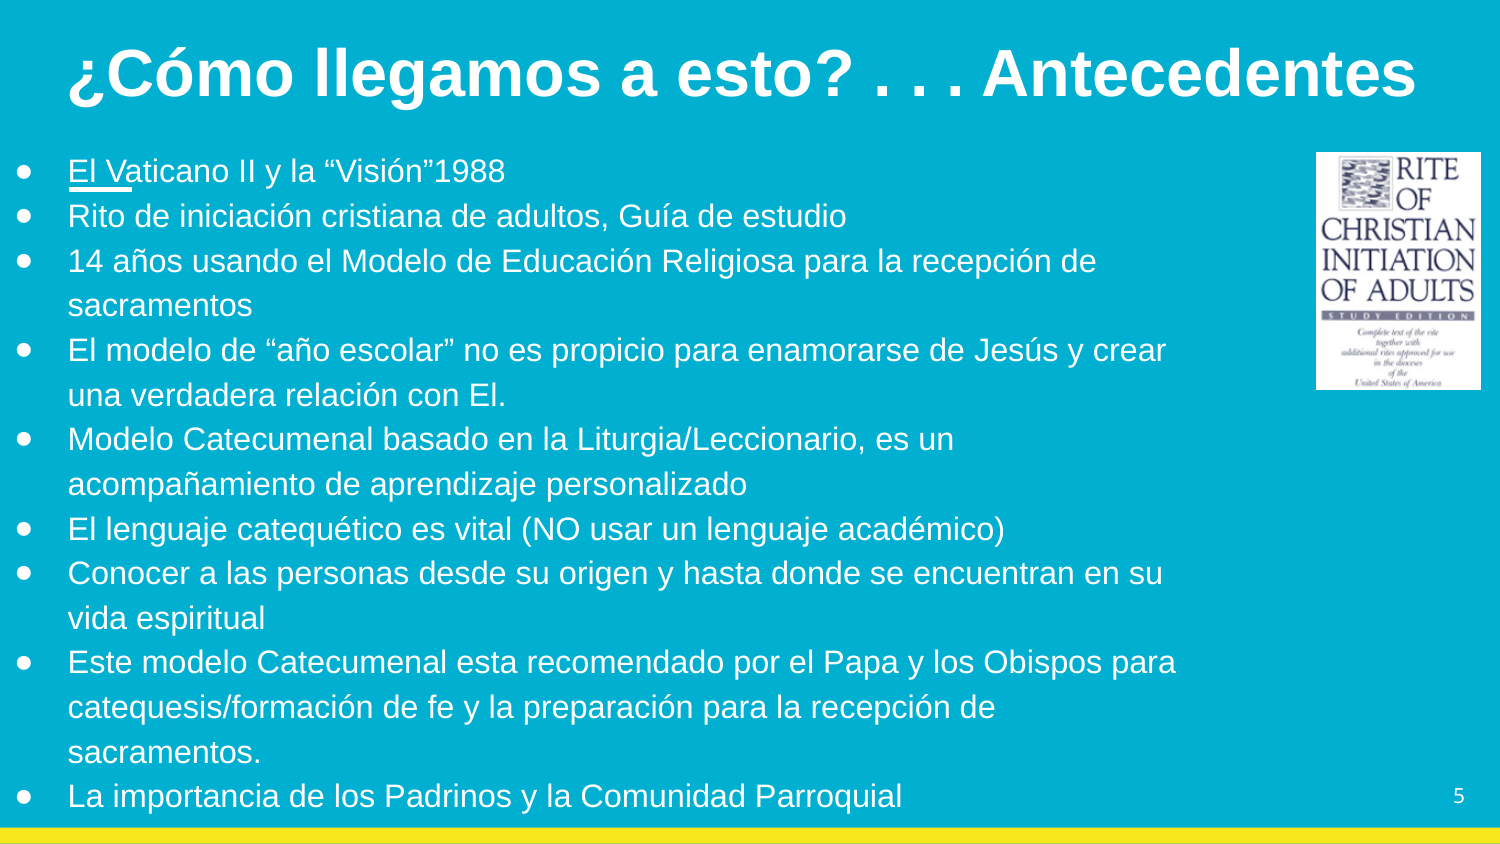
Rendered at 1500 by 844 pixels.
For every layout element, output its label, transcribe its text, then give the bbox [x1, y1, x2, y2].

slide_number 5 [1389, 764, 1480, 830]
title ¿Cómo llegamos a esto? . . . Antecedentes [51, 14, 1480, 130]
list El Vaticano II y la “Visión”1988 Rito de iniciación cristiana de adultos, Guía de estudio 14 años usando el Modelo de Educación Religiosa para la recepción de sacramentos El modelo de “año escolar” no es propicio para enamorarse de Jesús y crear una verdadera relación con El. Modelo Catecumenal basado en la Liturgia/Leccionario, es un acompañamiento de aprendizaje personalizado El lenguaje catequético es vital (NO usar un lenguaje académico) Conocer a las personas desde su origen y hasta donde se encuentran en su vida espiritual Este modelo Catecumenal esta recomendado por el Papa y los Obispos para catequesis/formación de fe y la preparación para la recepción de sacramentos. La importancia de los Padrinos y la Comunidad Parroquial [0, 129, 1212, 830]
picture [1316, 151, 1482, 391]
